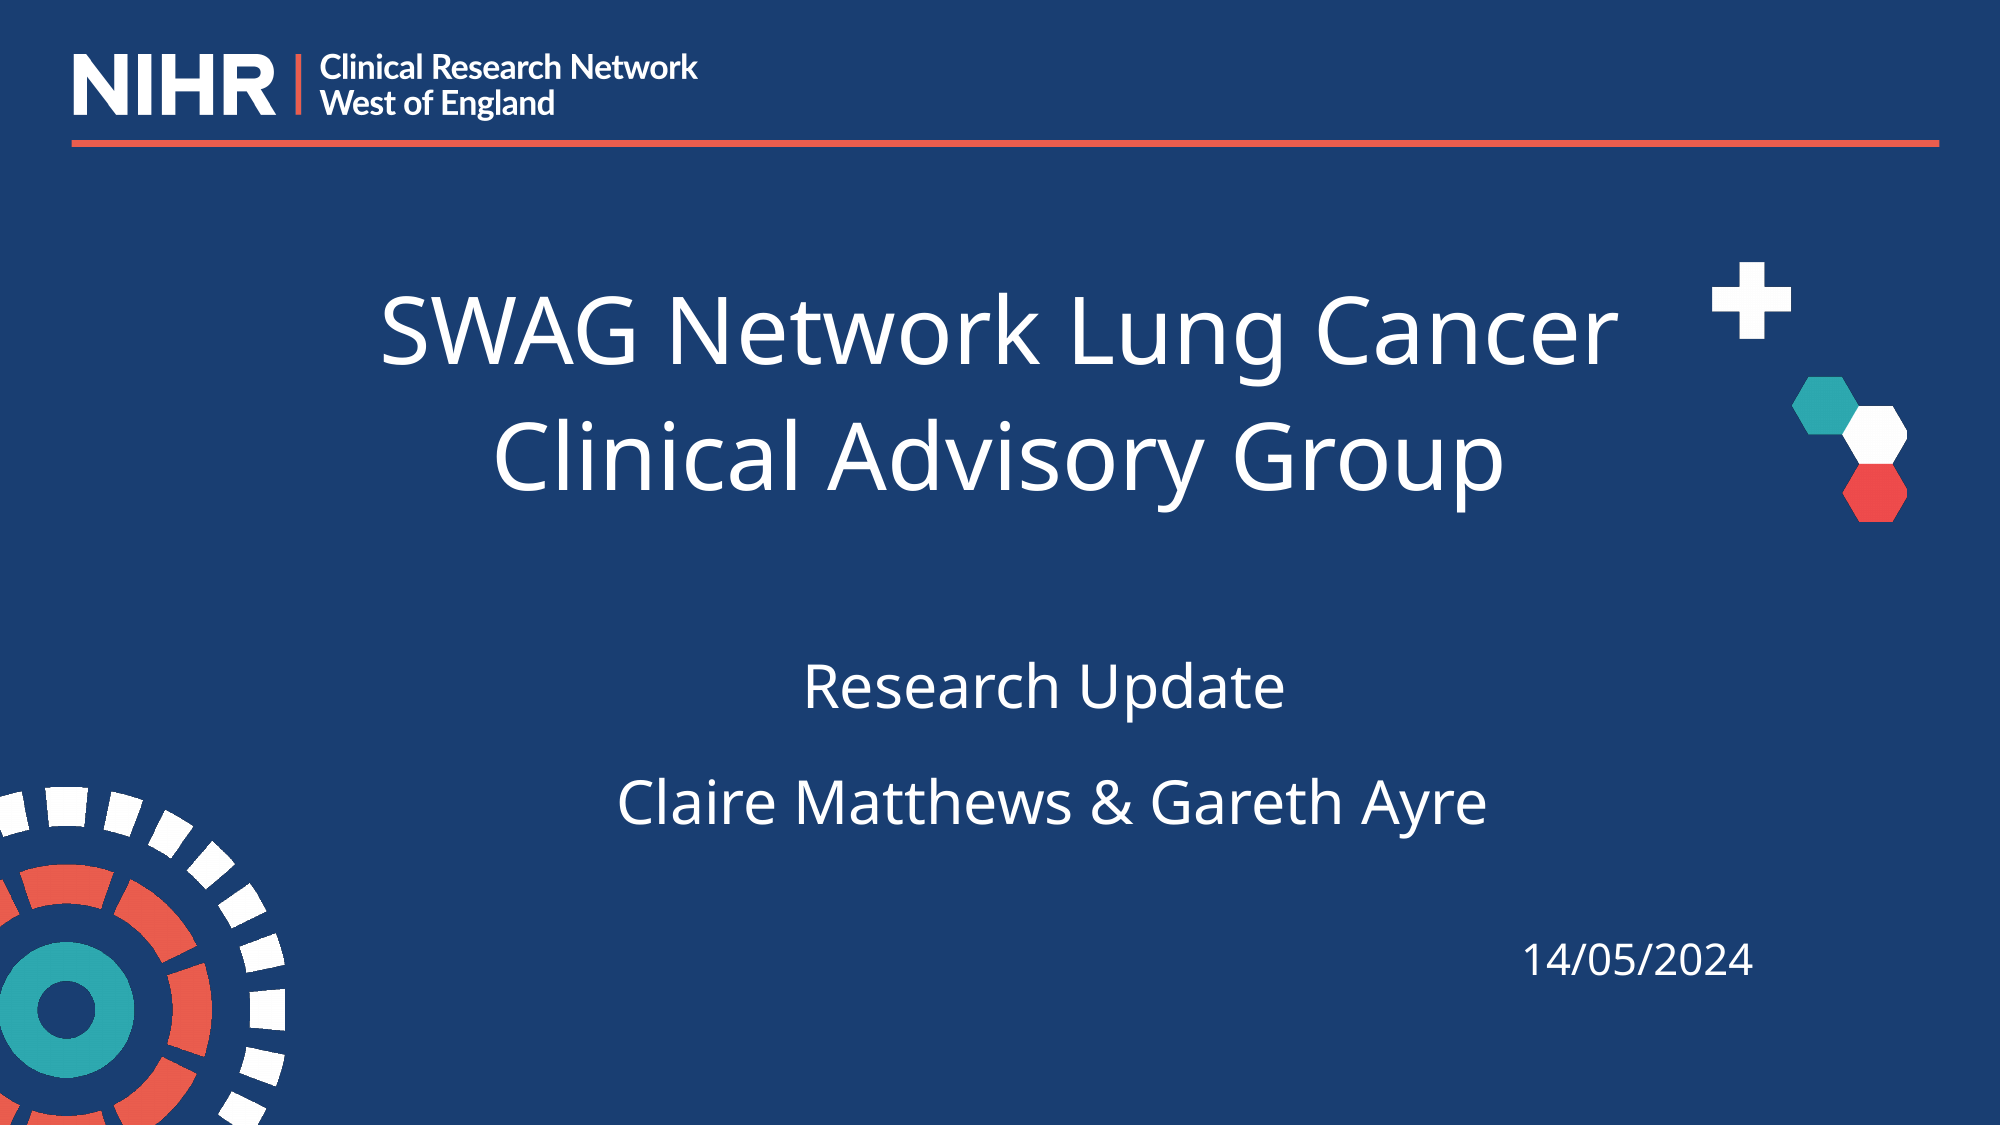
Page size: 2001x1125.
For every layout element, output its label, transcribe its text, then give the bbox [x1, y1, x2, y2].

title SWAG Network Lung Cancer Clinical Advisory Group [249, 184, 1750, 576]
text_box 14/05/2024 [1505, 916, 1838, 1030]
picture [0, 0, 2000, 1125]
subtitle Research Update Claire Matthews & Gareth Ayre [249, 653, 1856, 731]
